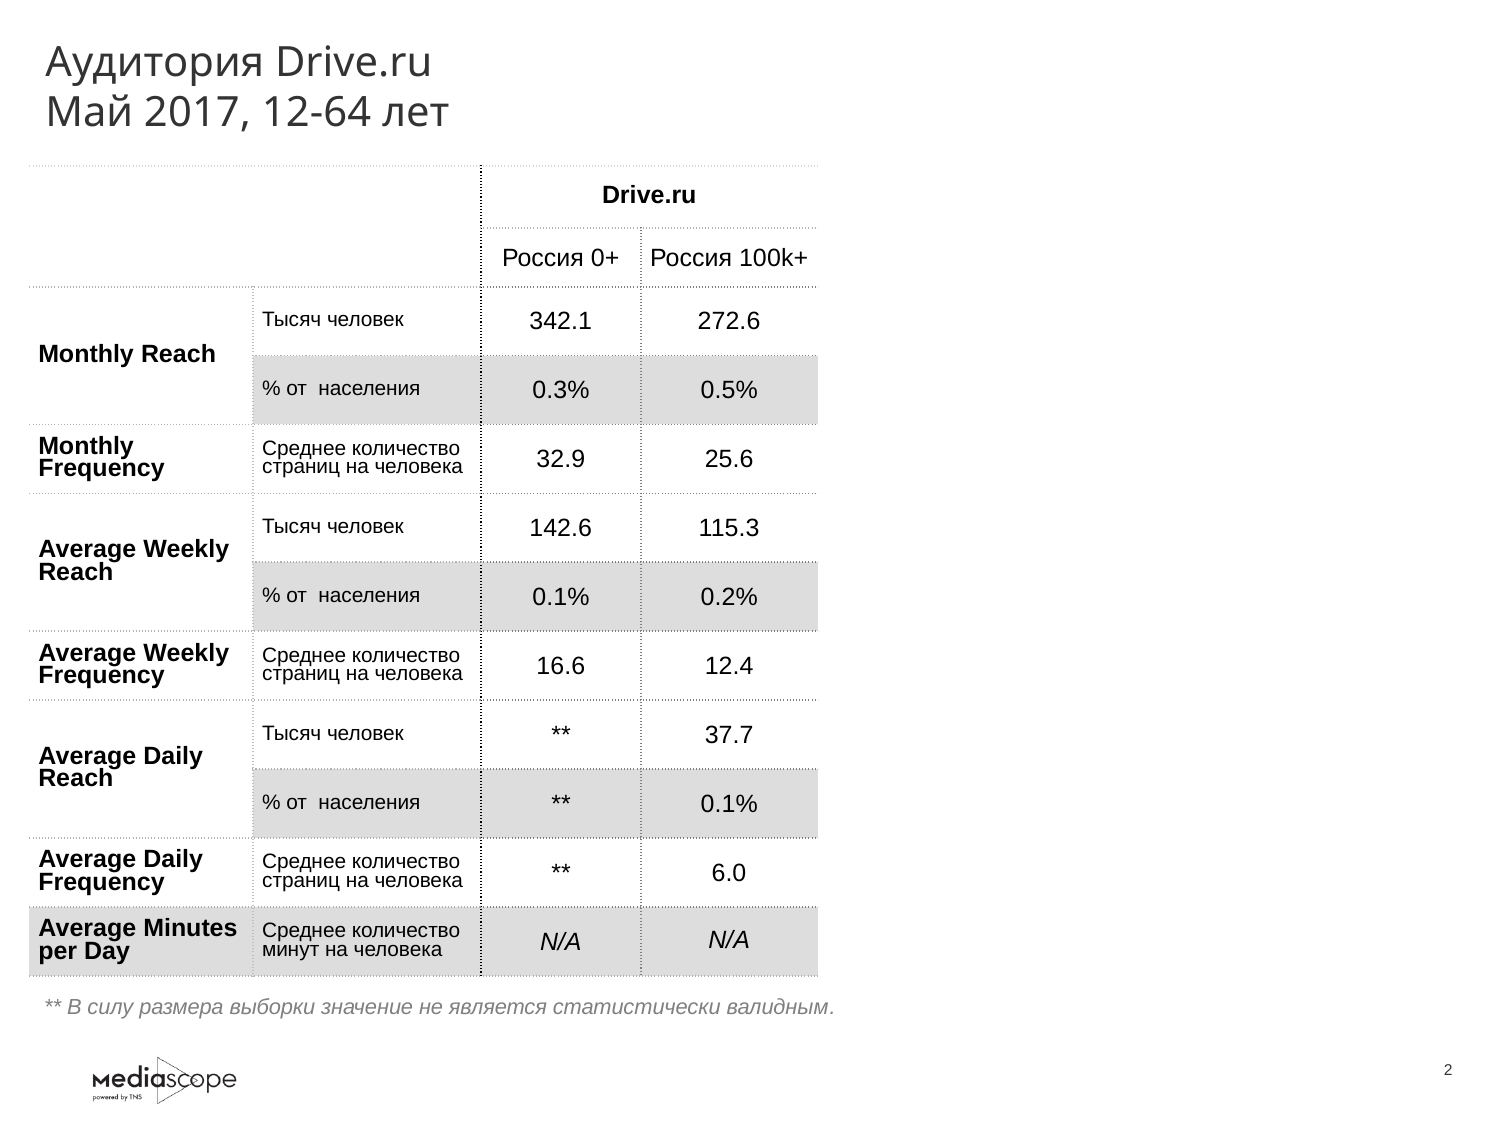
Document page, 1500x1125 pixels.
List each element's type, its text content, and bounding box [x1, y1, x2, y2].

table_header Drive.ru [481, 166, 818, 228]
table_cell Тысяч человек [253, 287, 481, 356]
table_cell ** [481, 838, 641, 907]
table_cell 37.7 [641, 700, 818, 769]
table_cell 142.6 [481, 493, 641, 562]
text_box ** В силу размера выборки значение не является статистически валидным. [29, 985, 1436, 1057]
table_cell Среднее количество минут на человека [253, 907, 481, 976]
table_cell Среднее количество страниц на человека [253, 631, 481, 700]
table_cell Average Daily Frequency [29, 838, 253, 907]
table_cell 0.5% [641, 356, 818, 424]
table_cell Average Daily Reach [29, 700, 253, 838]
table_cell N/A [641, 907, 818, 976]
table_cell 12.4 [641, 631, 818, 700]
table_cell % от населения [253, 769, 481, 838]
table_cell Тысяч человек [253, 700, 481, 769]
title Аудитория Drive.ru Май 2017, 12-64 лет [0, 0, 1401, 178]
table_cell 6.0 [641, 838, 818, 907]
table_cell Average Weekly Frequency [29, 631, 253, 700]
table_cell Monthly Frequency [29, 424, 253, 493]
table_cell 32.9 [481, 424, 641, 493]
table_cell Среднее количество страниц на человека [253, 838, 481, 907]
table_cell ** [481, 700, 641, 769]
table_cell Среднее количество страниц на человека [253, 424, 481, 493]
table_header [29, 166, 481, 287]
table_cell 0.3% [481, 356, 641, 424]
table_cell 0.1% [481, 562, 641, 631]
table_cell 272.6 [641, 287, 818, 356]
table_cell Monthly Reach [29, 287, 253, 424]
table_cell 16.6 [481, 631, 641, 700]
table_cell % от населения [253, 562, 481, 631]
table_cell 0.1% [641, 769, 818, 838]
table_cell Россия 0+ [481, 228, 641, 287]
table_cell ** [481, 769, 641, 838]
table_cell Тысяч человек [253, 493, 481, 562]
table_cell Average Weekly Reach [29, 493, 253, 631]
table_cell 25.6 [641, 424, 818, 493]
slide_number 2 [1369, 1037, 1453, 1079]
table_cell N/A [481, 907, 641, 976]
table_cell 0.2% [641, 562, 818, 631]
picture [65, 1057, 274, 1121]
table_cell 342.1 [481, 287, 641, 356]
table_cell 115.3 [641, 493, 818, 562]
table_cell Россия 100k+ [641, 228, 818, 287]
table_cell Average Minutes per Day [29, 907, 253, 976]
table_cell % от населения [253, 356, 481, 424]
